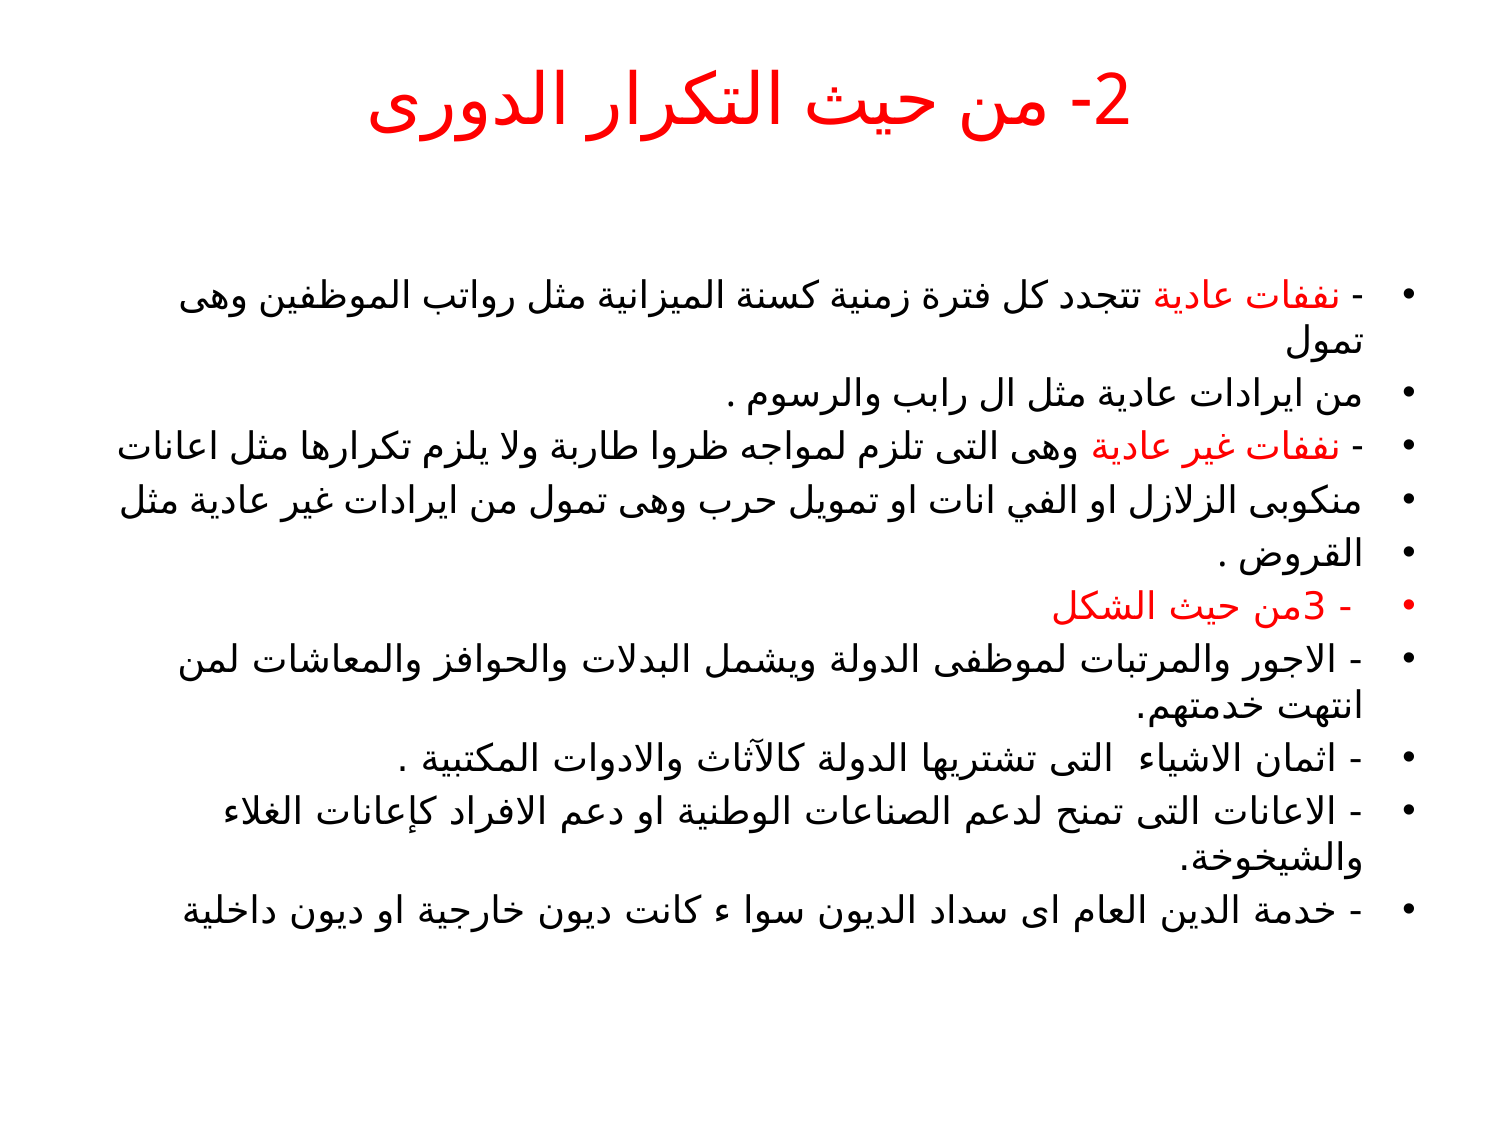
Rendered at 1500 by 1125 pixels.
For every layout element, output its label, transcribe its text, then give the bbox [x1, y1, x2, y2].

list - نففات عادية تتجدد كل فترة زمنية كسنة الميزانية مثل رواتب الموظفين وهى تمول من ايرادات عادية مثل ال رابب والرسوم . - نففات غير عادية وهى التى تلزم لمواجه ظروا طاربة ولا يلزم تكرارها مثل اعانات منكوبى الزلازل او الفي انات او تمويل حرب وهى تمول من ايرادات غير عادية مثل القروض . - 3من حيث الشكل - الاجور والمرتبات لموظفى الدولة ويشمل البدلات والحوافز والمعاشات لمن انتهت خدمتهم. - اثمان الاشياء التى تشتريها الدولة كالآثاث والادوات المكتبية . - الاعانات التى تمنح لدعم الصناعات الوطنية او دعم الافراد كإعانات الغلاء والشيخوخة. - خدمة الدين العام اى سداد الديون سوا ء كانت ديون خارجية او ديون داخلية [75, 262, 1425, 1005]
title 2- من حيث التكرار الدورى [75, 45, 1425, 233]
